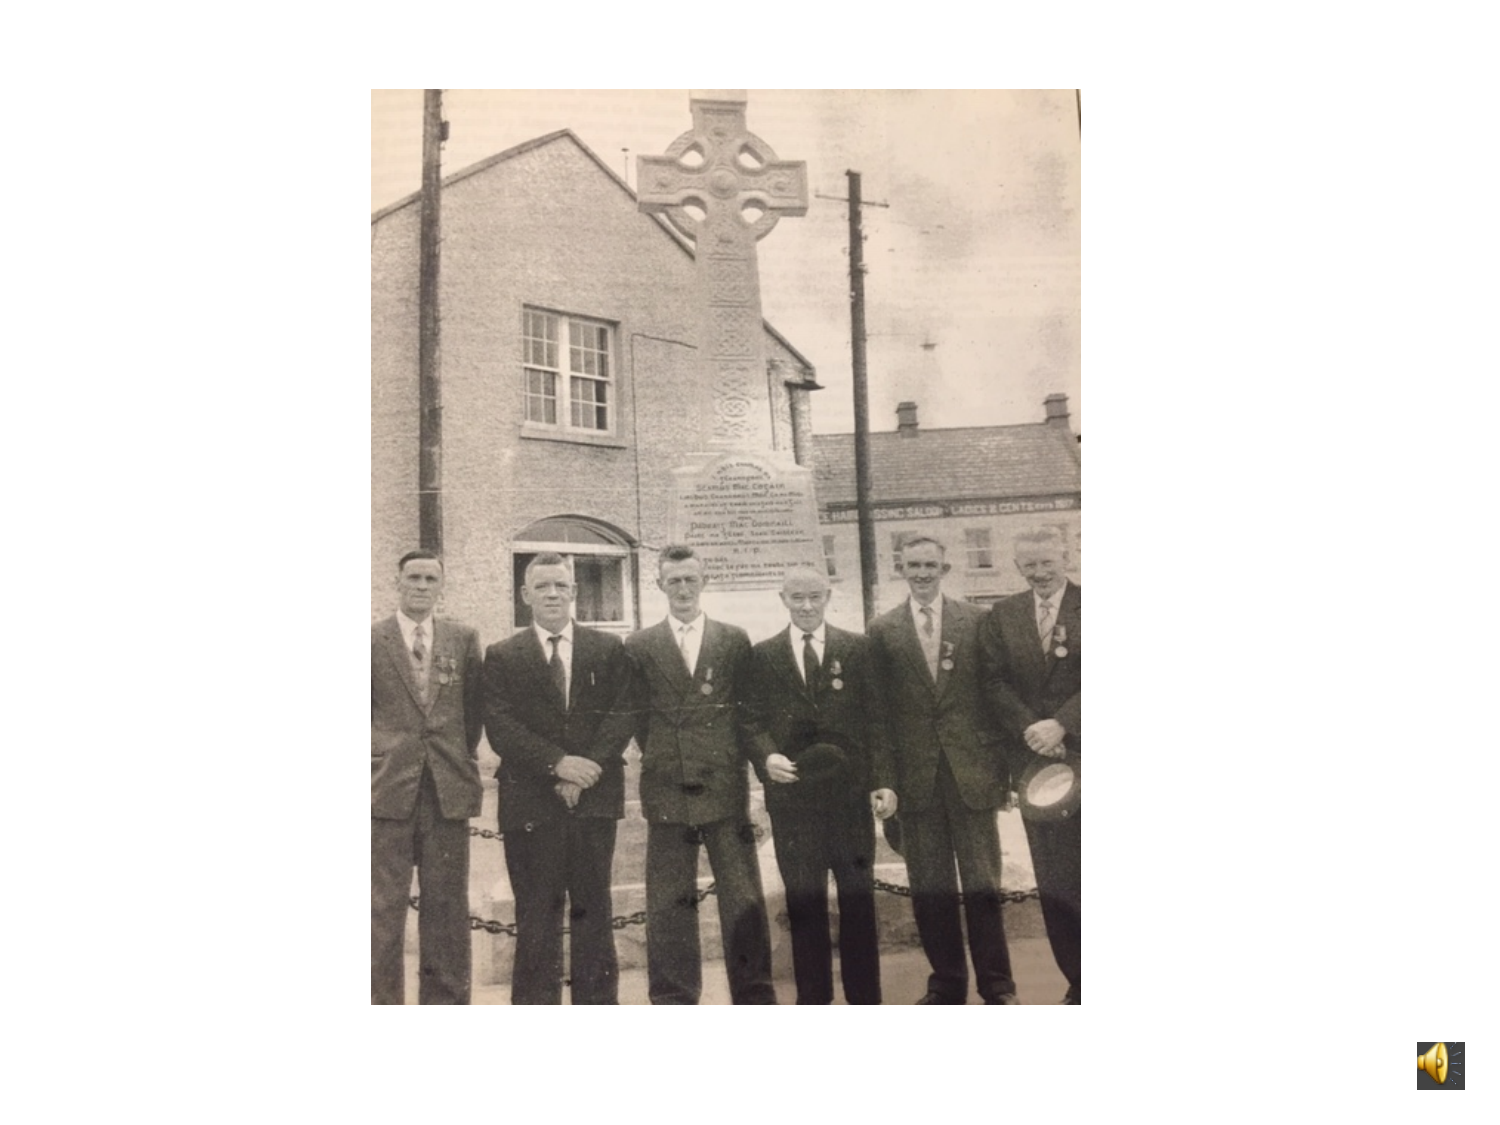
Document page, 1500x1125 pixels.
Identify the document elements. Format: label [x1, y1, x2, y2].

list [371, 89, 1081, 1006]
picture [1415, 1040, 1467, 1092]
